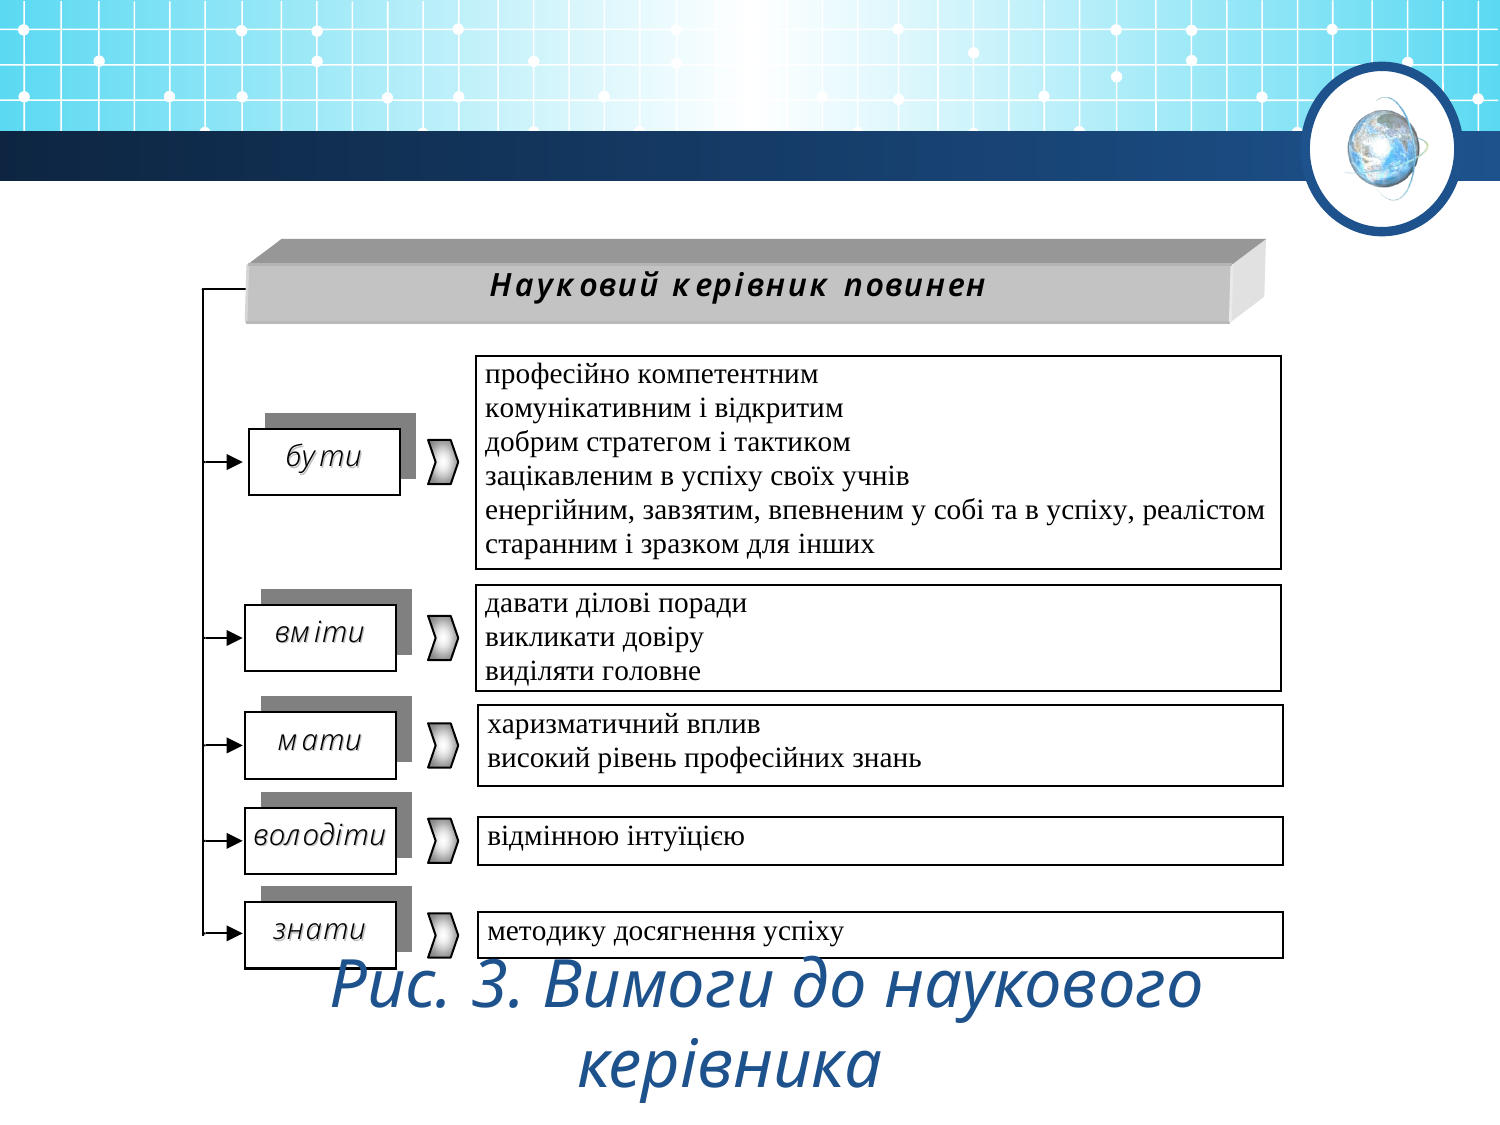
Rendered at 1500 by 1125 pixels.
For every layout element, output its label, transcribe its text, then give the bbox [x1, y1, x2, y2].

text_box [265, 215, 1500, 291]
text_box Рис. 3. Вимоги до наукового керівника [115, 973, 1344, 1069]
picture [1310, 72, 1454, 215]
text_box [200, 236, 1288, 974]
